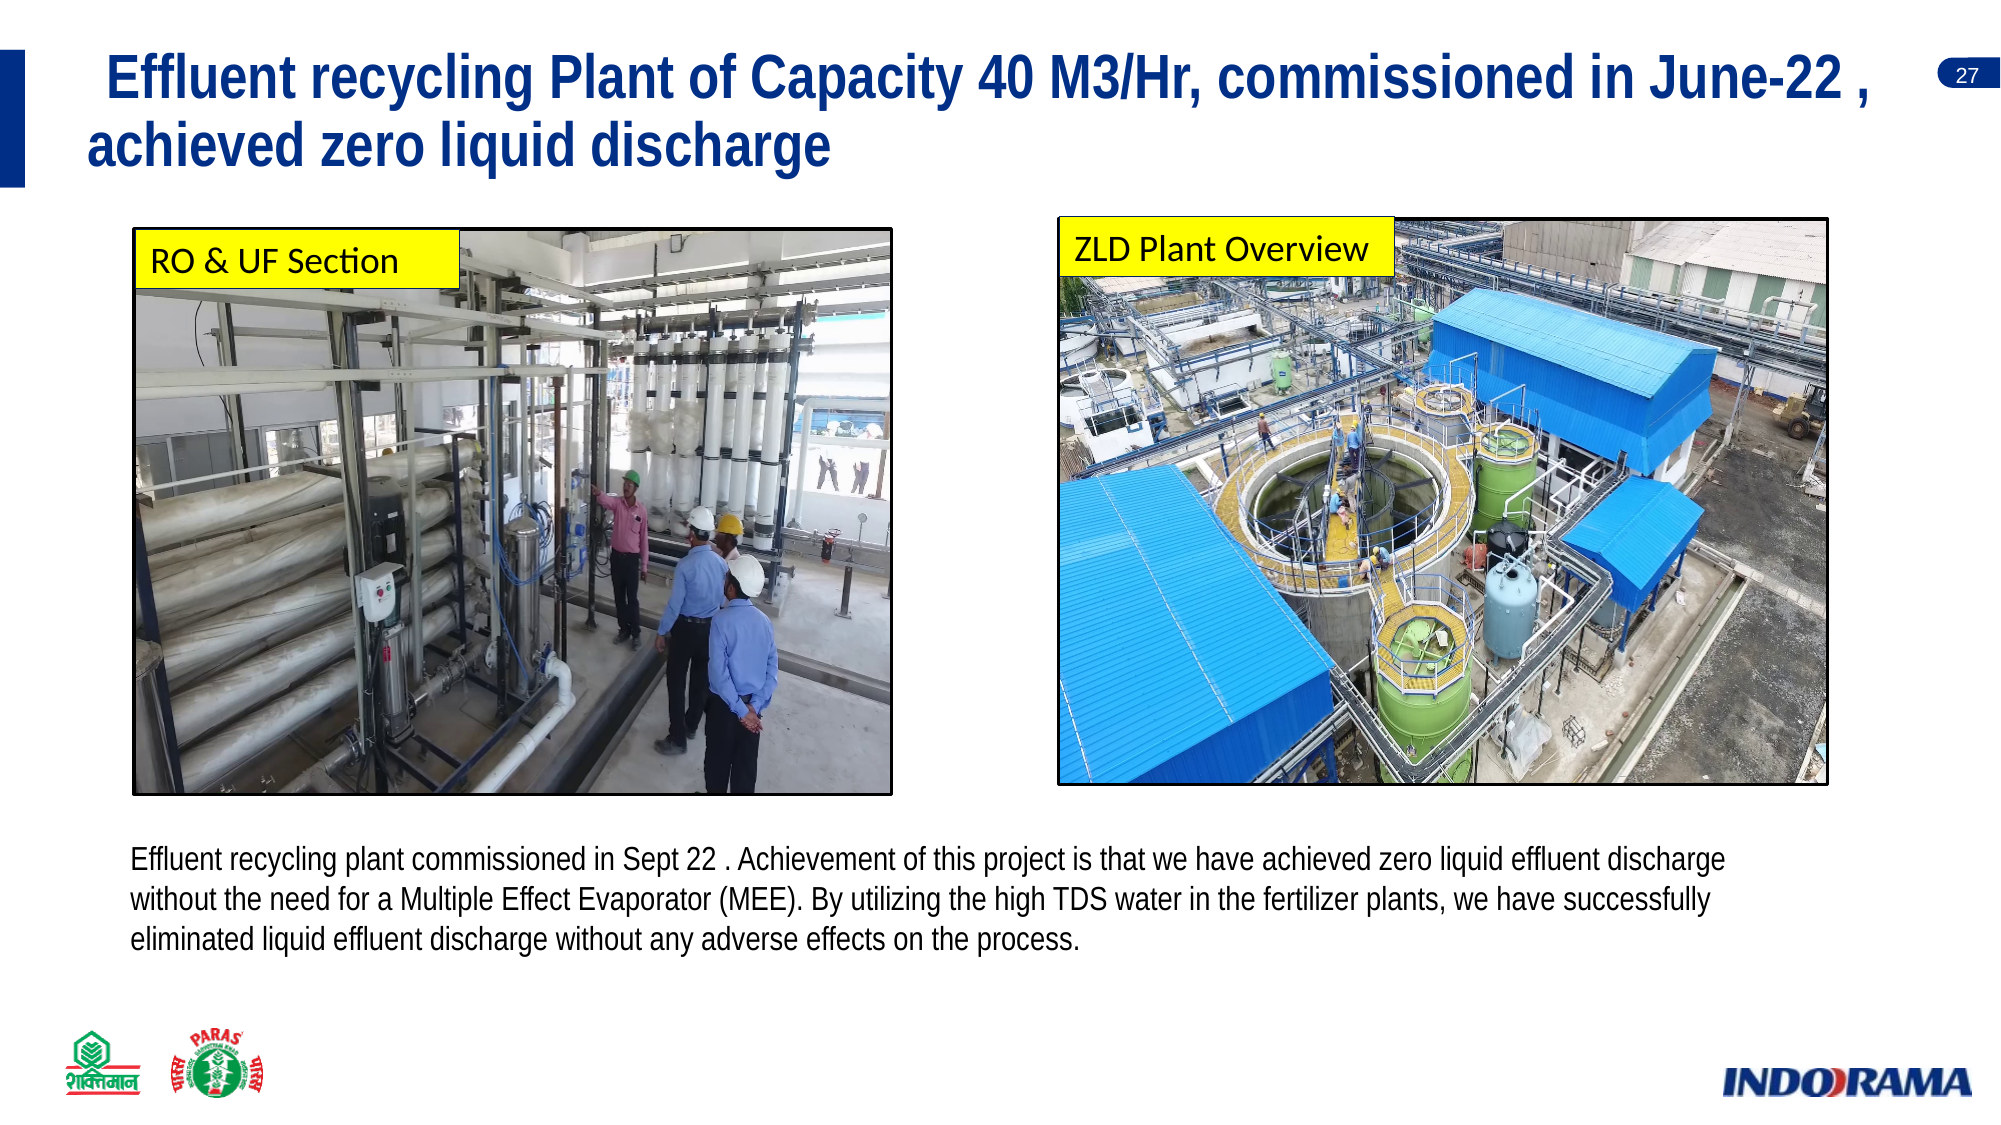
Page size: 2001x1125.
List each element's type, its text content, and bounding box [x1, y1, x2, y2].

picture [1059, 220, 1827, 783]
picture [171, 1028, 263, 1098]
text_box Effluent recycling plant commissioned in Sept 22 . Achievement of this project is that we have achieved zero liquid effluent discharge without the need for a Multiple Effect Evaporator (MEE). By utilizing the high TDS water in the fertilizer plants, we have successfully eliminated liquid effluent discharge without any adverse effects on the process. [115, 829, 1826, 965]
picture [46, 1022, 151, 1104]
text_box ZLD Plant Overview [1059, 216, 1395, 220]
picture [1723, 1068, 1972, 1097]
list Effluent recycling Plant of Capacity 40 M3/Hr, commissioned in June-22 , achieved zero liquid discharge [72, 67, 1917, 158]
picture [135, 230, 890, 793]
